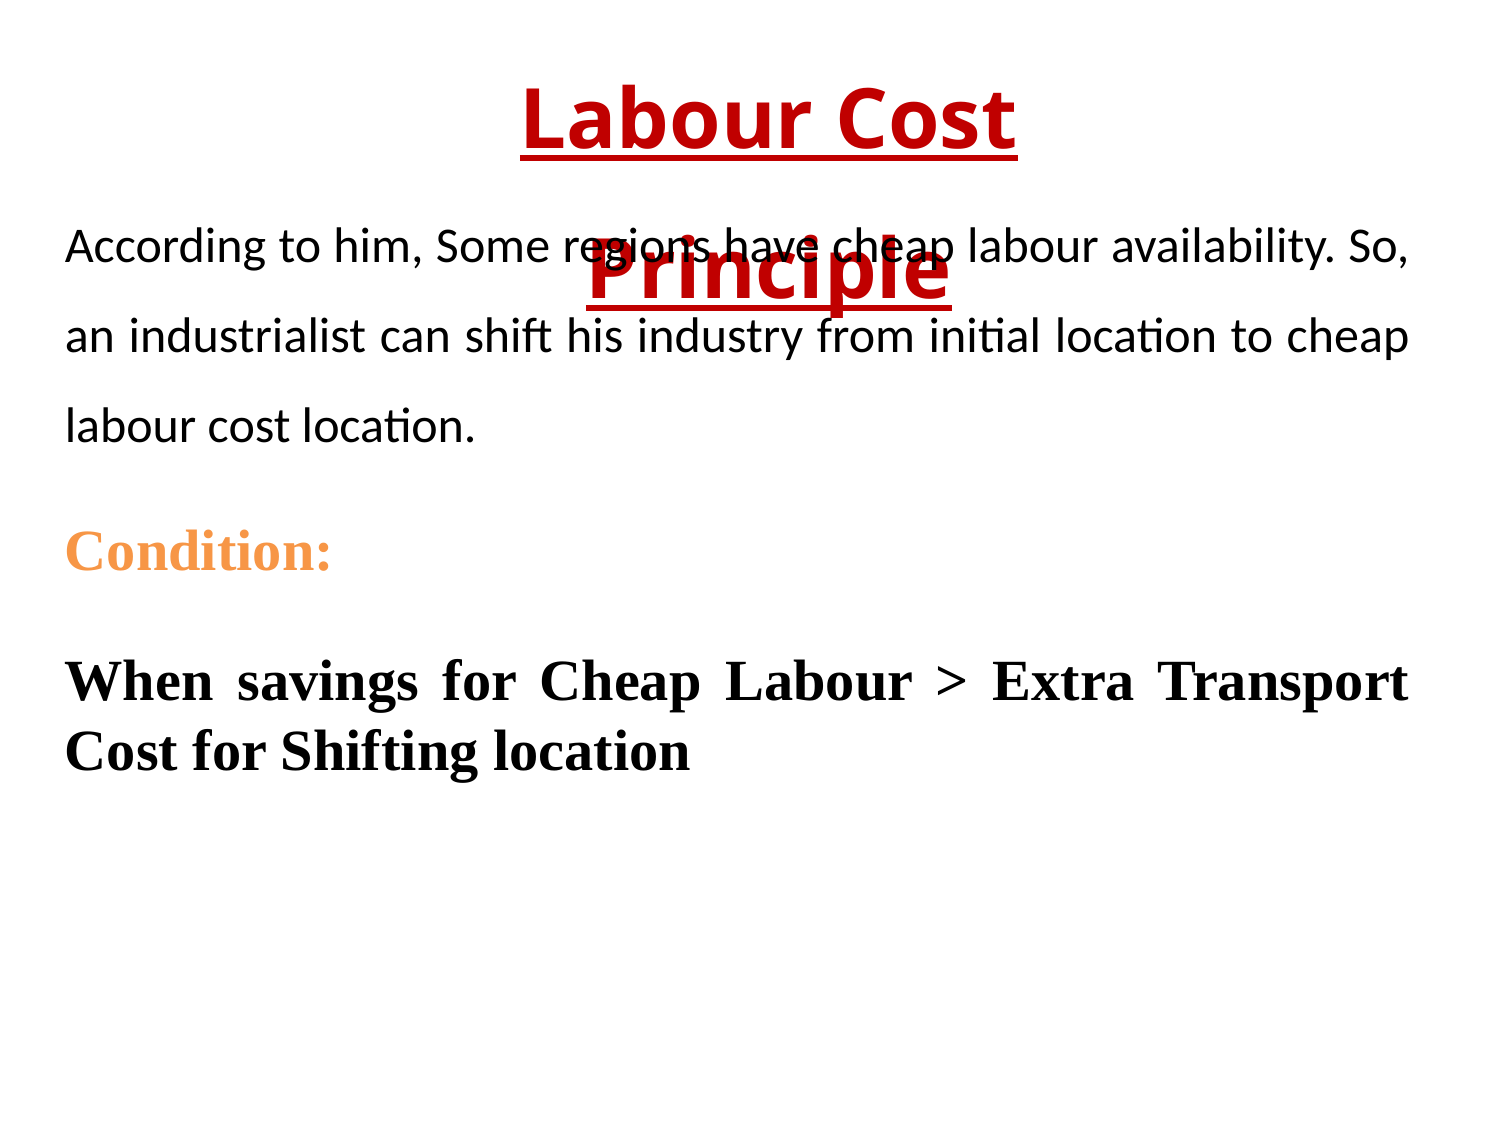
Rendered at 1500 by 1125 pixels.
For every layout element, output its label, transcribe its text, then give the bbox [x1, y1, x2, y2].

text_box Labour Cost Principle [337, 7, 1200, 174]
text_box According to him, Some regions have cheap labour availability. So, an industrialist can shift his industry from initial location to cheap labour cost location. Condition: When savings for Cheap Labour > Extra Transport Cost for Shifting location [50, 174, 1425, 790]
